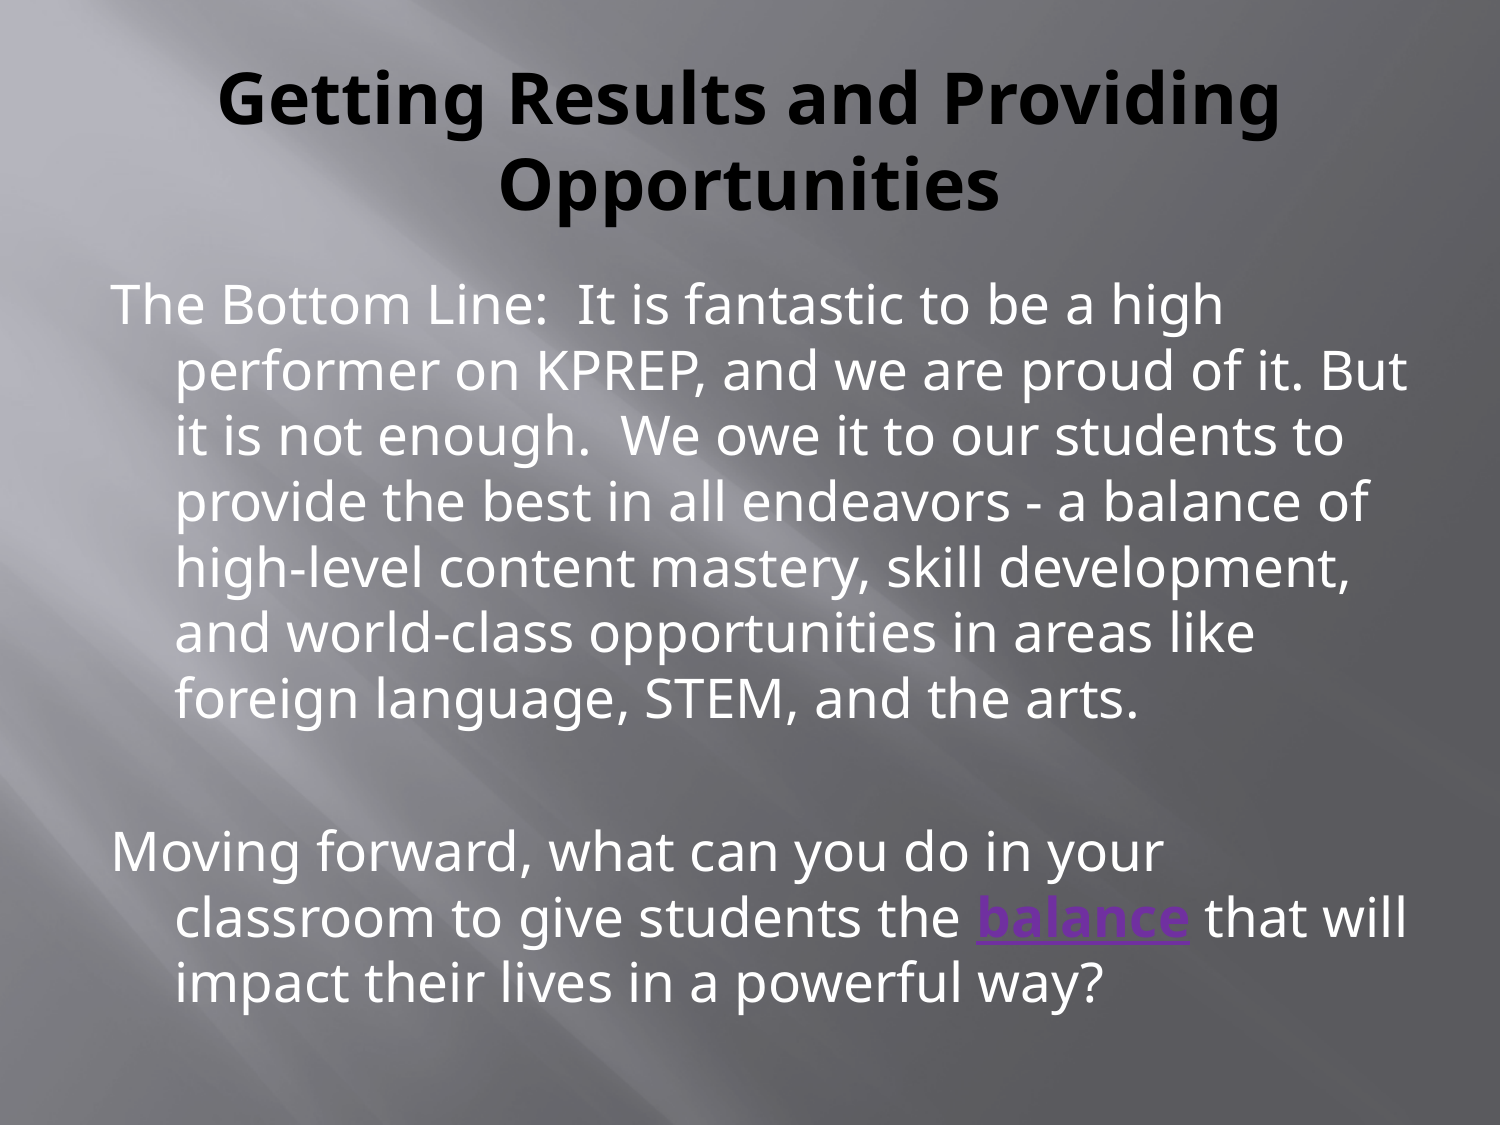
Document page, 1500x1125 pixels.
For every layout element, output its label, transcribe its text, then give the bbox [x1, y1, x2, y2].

title Getting Results and Providing Opportunities [75, 45, 1425, 233]
list The Bottom Line: It is fantastic to be a high performer on KPREP, and we are proud of it. But it is not enough. We owe it to our students to provide the best in all endeavors - a balance of high-level content mastery, skill development, and world-class opportunities in areas like foreign language, STEM, and the arts. Moving forward, what can you do in your classroom to give students the balance that will impact their lives in a powerful way? [75, 262, 1425, 1035]
